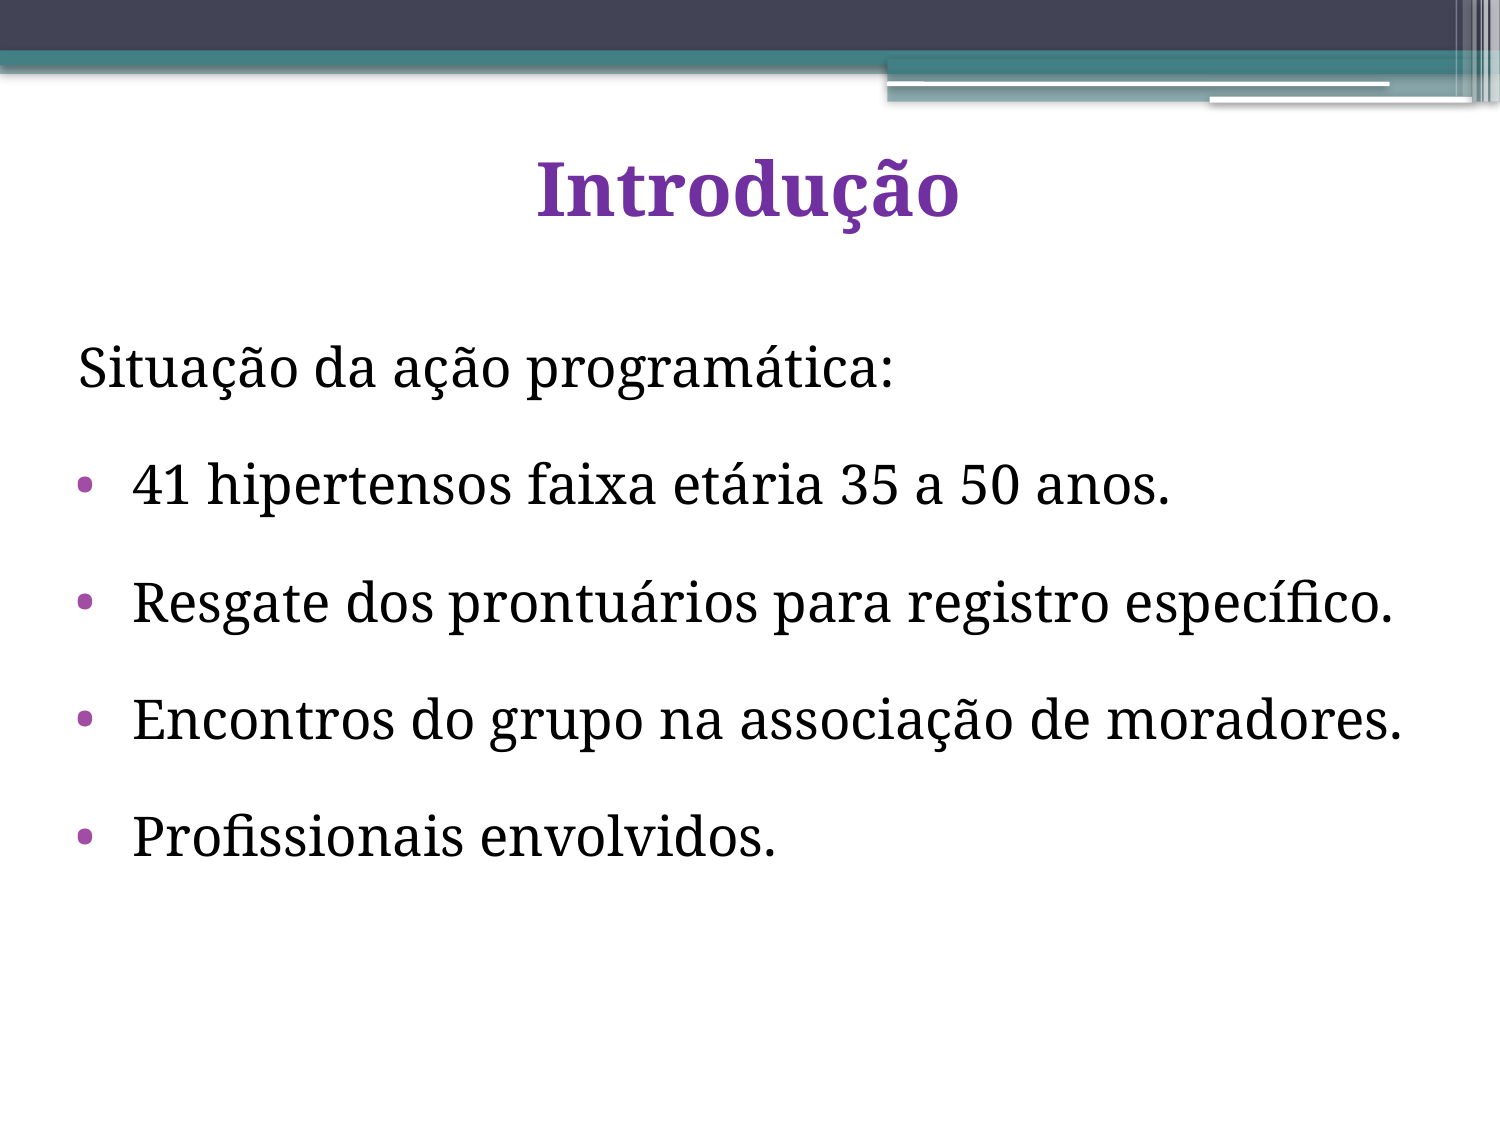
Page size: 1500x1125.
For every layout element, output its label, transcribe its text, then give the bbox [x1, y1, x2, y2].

list Situação da ação programática: 41 hipertensos faixa etária 35 a 50 anos. Resgate dos prontuários para registro específico. Encontros do grupo na associação de moradores. Profissionais envolvidos. [46, 208, 1477, 1059]
title Introdução [75, 105, 1424, 268]
